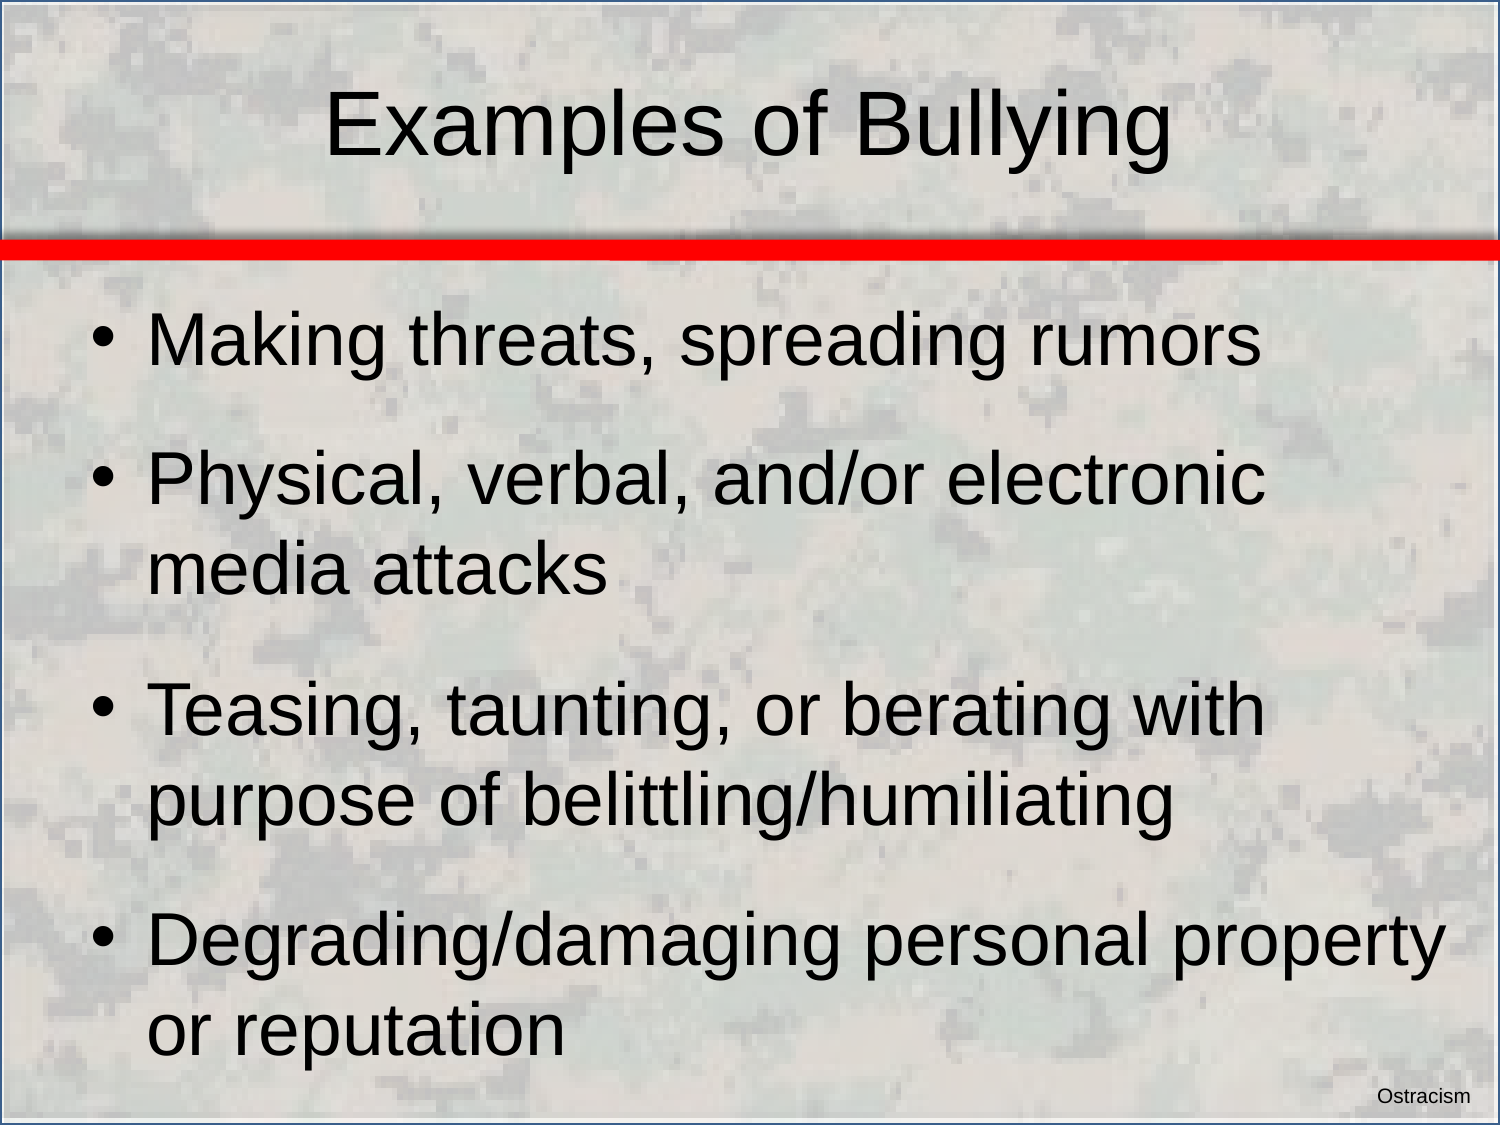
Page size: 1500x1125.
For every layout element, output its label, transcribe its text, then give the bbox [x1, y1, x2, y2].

title Examples of Bullying [74, 24, 1426, 213]
list Making threats, spreading rumors Physical, verbal, and/or electronic media attacks Teasing, taunting, or berating with purpose of belittling/humiliating Degrading/damaging personal property or reputation [74, 282, 1500, 1026]
text_box Ostracism [1362, 1074, 1500, 1115]
